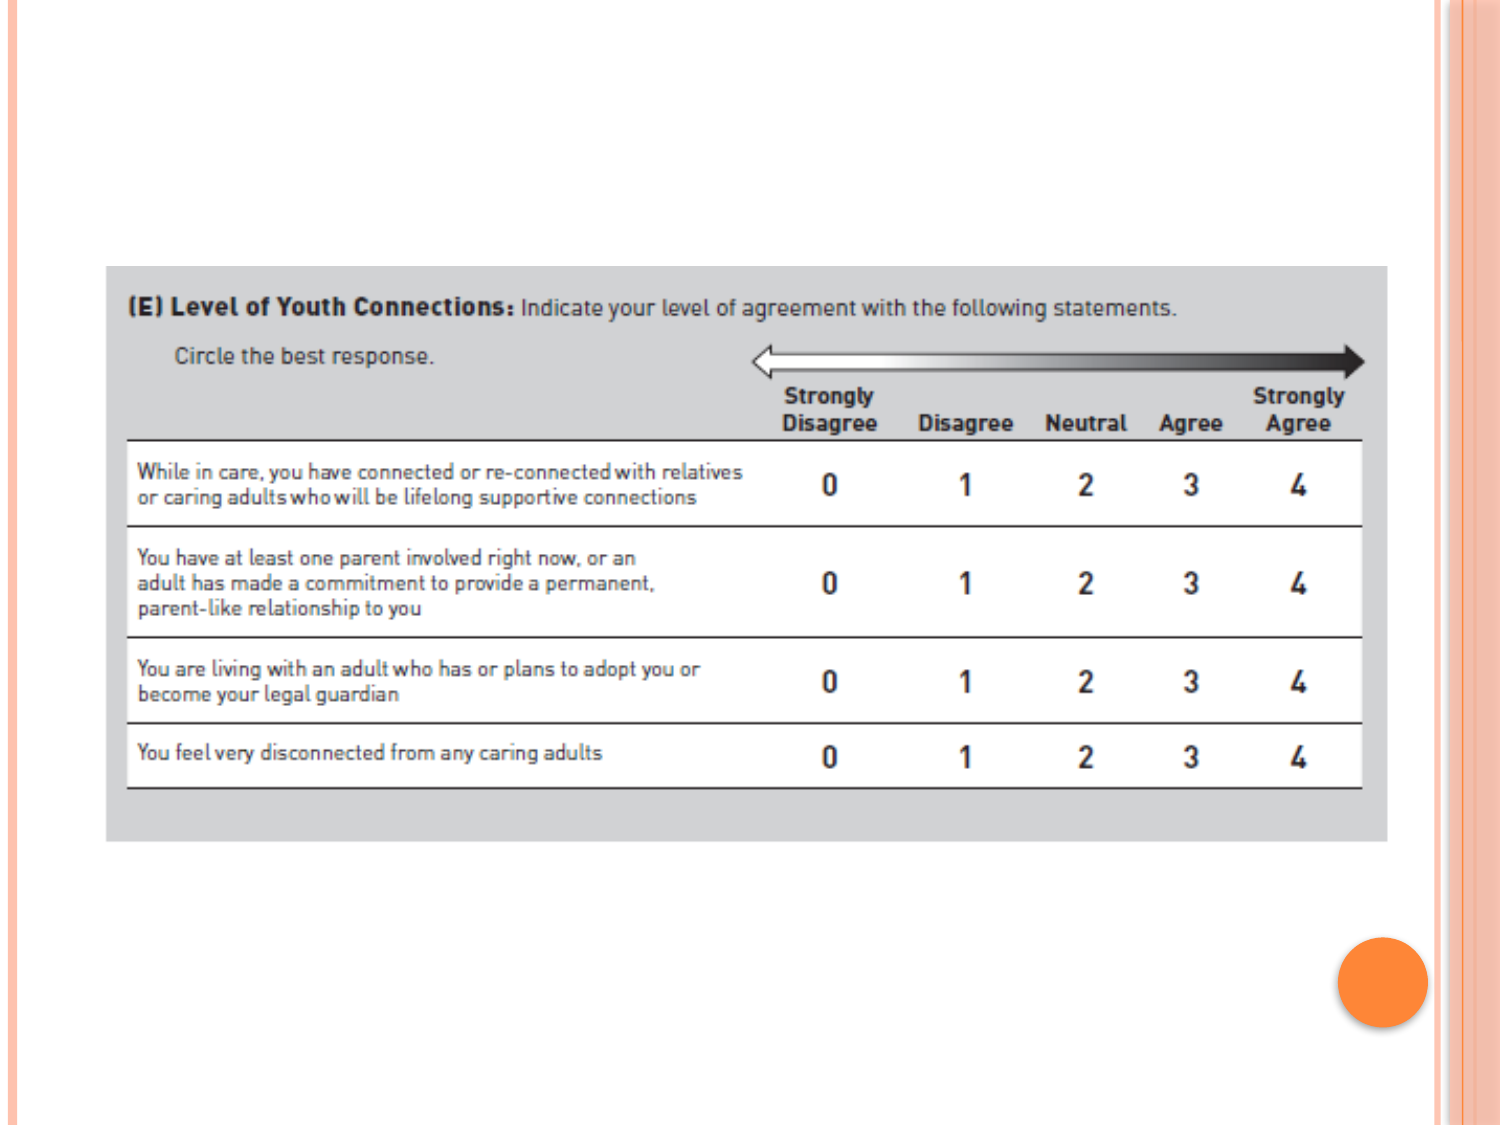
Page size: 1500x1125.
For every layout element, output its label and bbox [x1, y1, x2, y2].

picture [91, 266, 1409, 859]
footer [1379, 380, 1440, 906]
